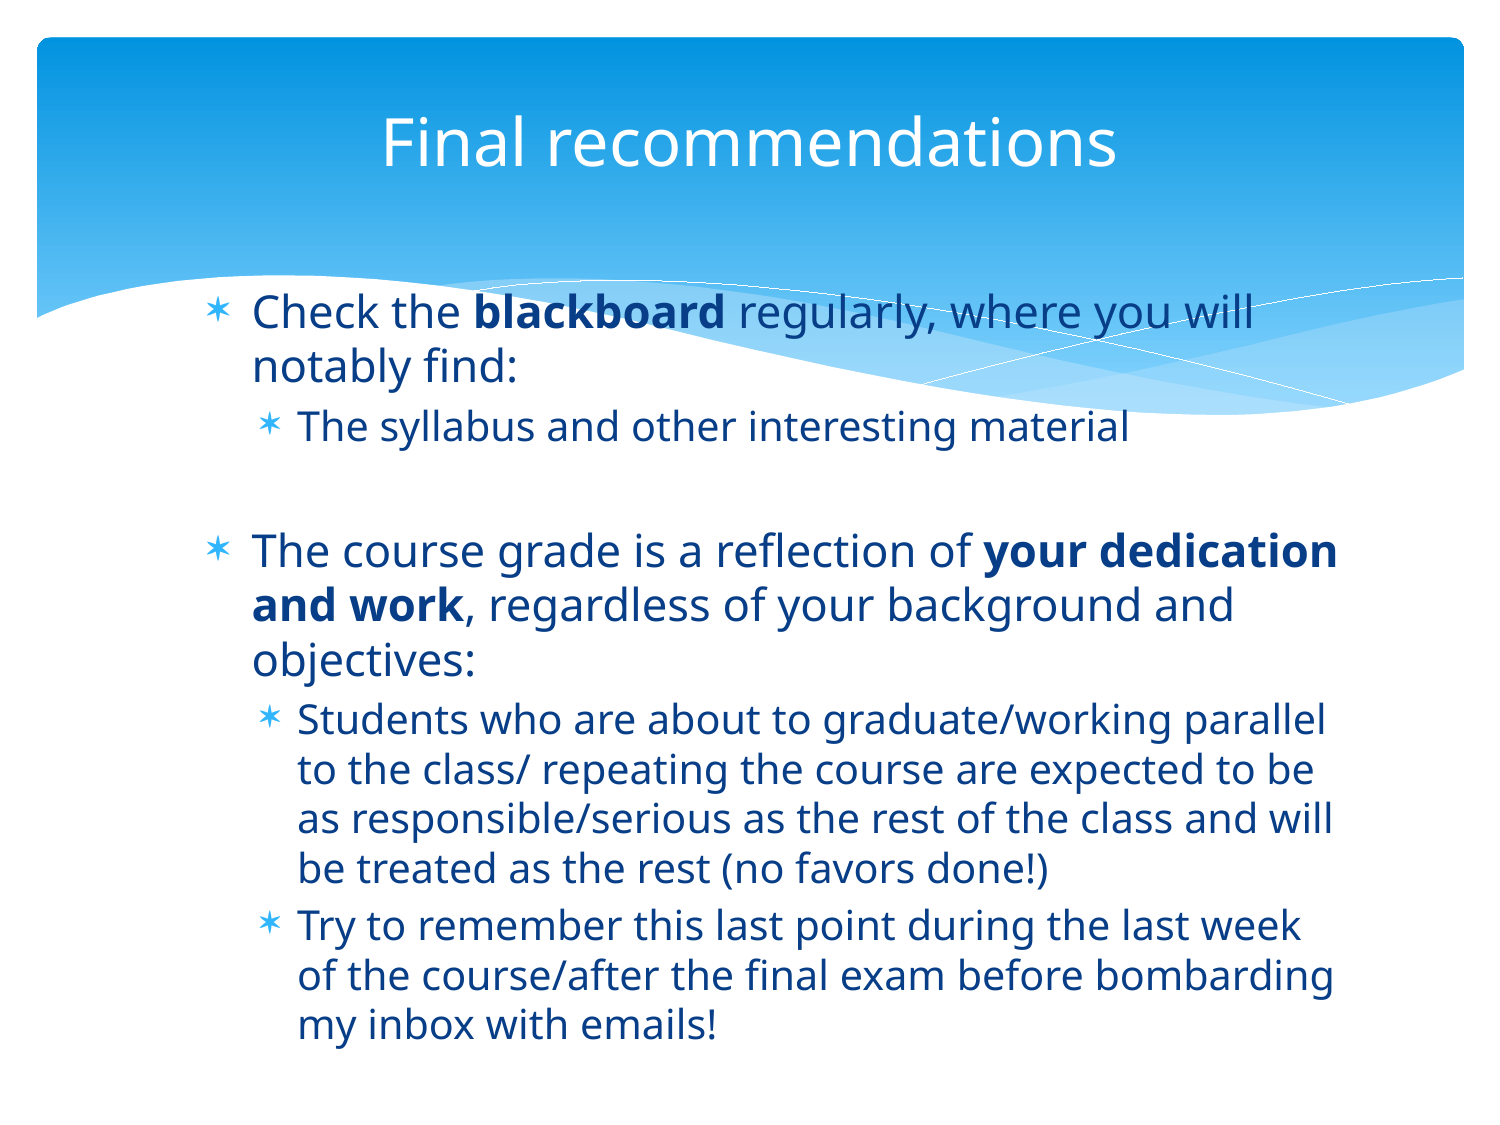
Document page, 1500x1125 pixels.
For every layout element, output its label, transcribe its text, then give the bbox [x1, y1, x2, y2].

title Final recommendations [75, 55, 1425, 225]
list Check the blackboard regularly, where you will notably find: The syllabus and other interesting material The course grade is a reflection of your dedication and work, regardless of your background and objectives: Students who are about to graduate/working parallel to the class/ repeating the course are expected to be as responsible/serious as the rest of the class and will be treated as the rest (no favors done!) Try to remember this last point during the last week of the course/after the final exam before bombarding my inbox with emails! [143, 225, 1359, 1063]
